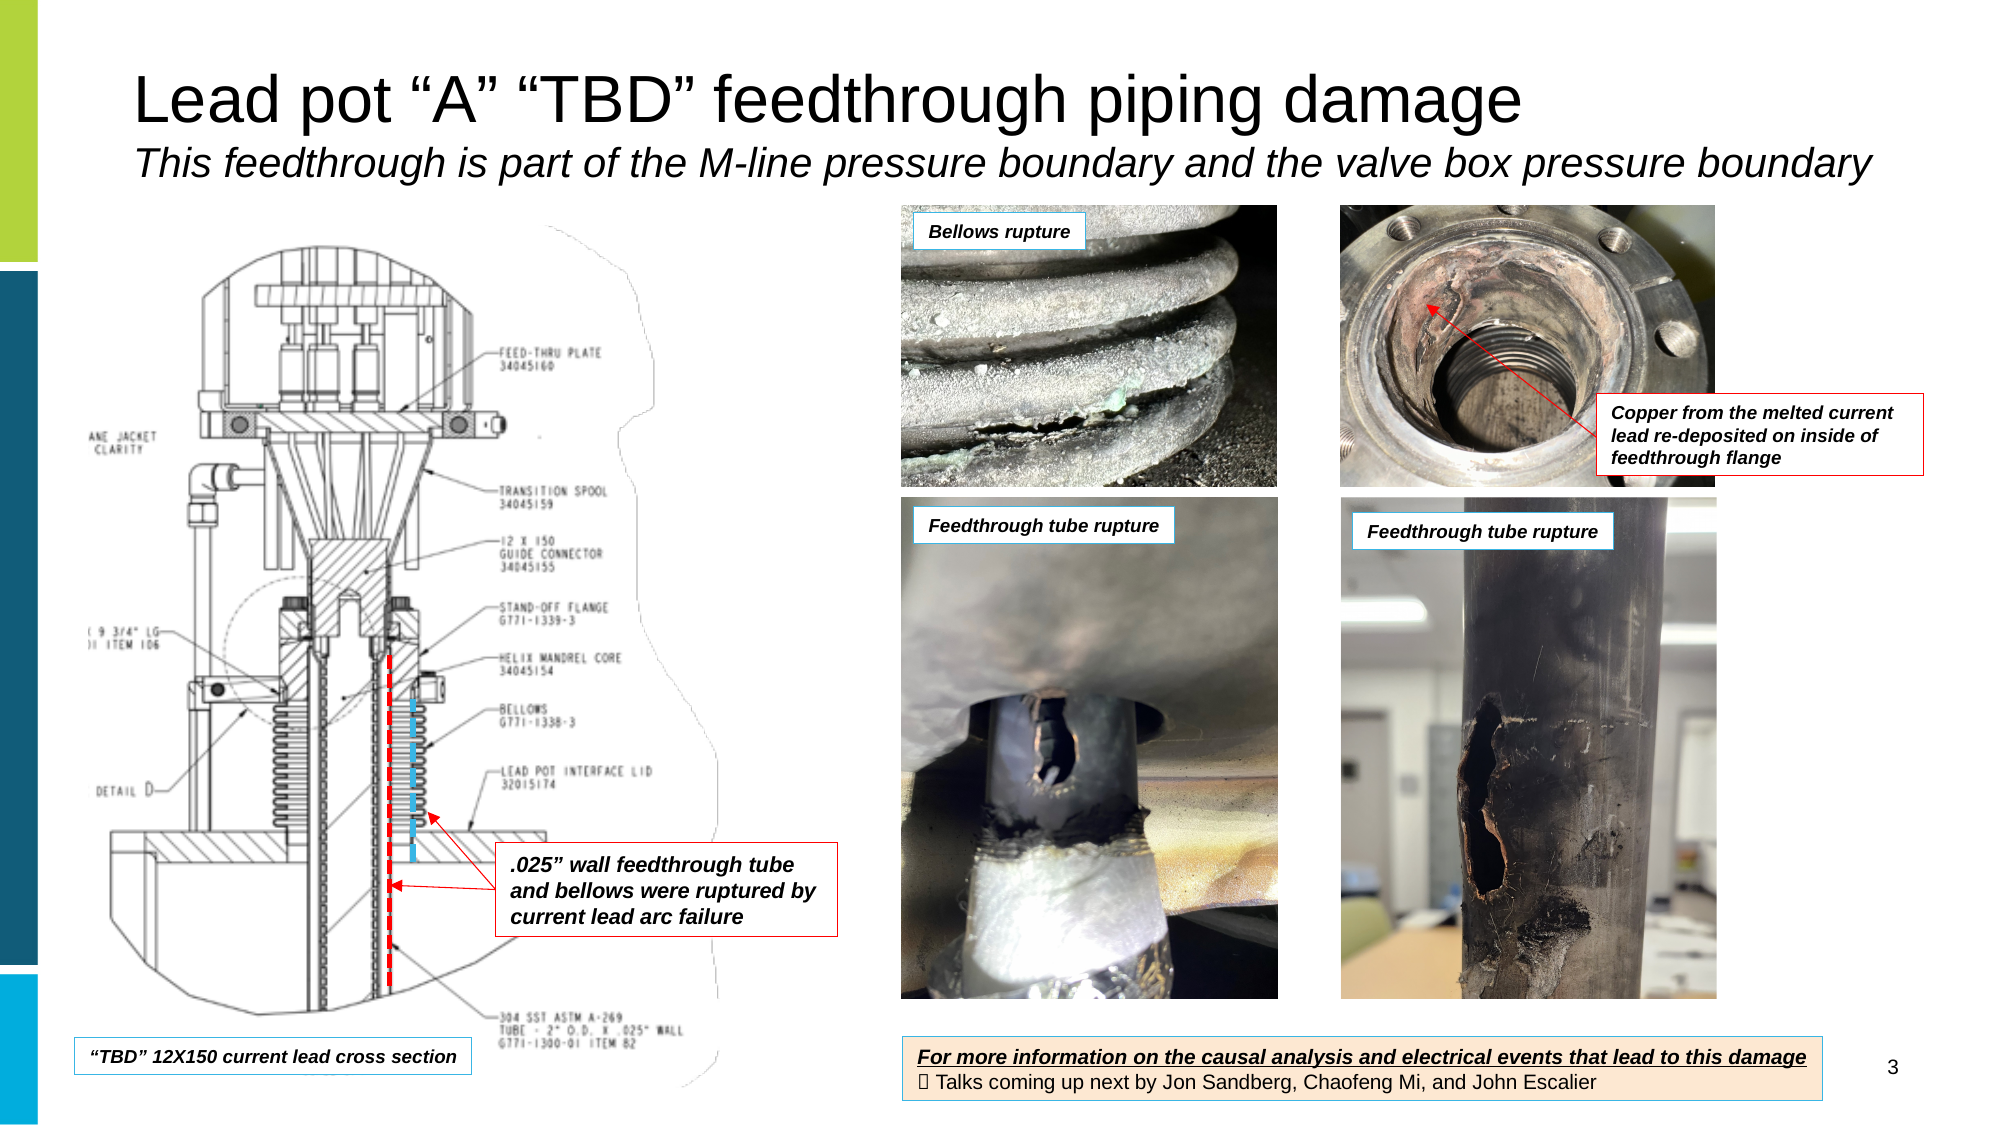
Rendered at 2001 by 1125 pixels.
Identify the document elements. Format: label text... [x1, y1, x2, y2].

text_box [88, 225, 720, 1088]
text_box For more information on the causal analysis and electrical events that lead to this damage  Talks coming up next by Jon Sandberg, Chaofeng Mi, and John Escalier [902, 1036, 1823, 1101]
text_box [427, 811, 496, 891]
text_box Lead pot “A” “TBD” feedthrough piping damage This feedthrough is part of the M-line pressure boundary and the valve box pressure boundary [118, 48, 1888, 193]
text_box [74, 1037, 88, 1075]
text_box Copper from the melted current lead re-deposited on inside of feedthrough flange [1715, 393, 1924, 476]
text_box .025” wall feedthrough tube and bellows were ruptured by current lead arc failure [720, 842, 838, 937]
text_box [1426, 304, 1597, 438]
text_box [389, 885, 427, 891]
slide_number 3 [1835, 1036, 1907, 1097]
text_box Feedthrough tube rupture [1352, 512, 1614, 550]
picture [0, 0, 2001, 1125]
